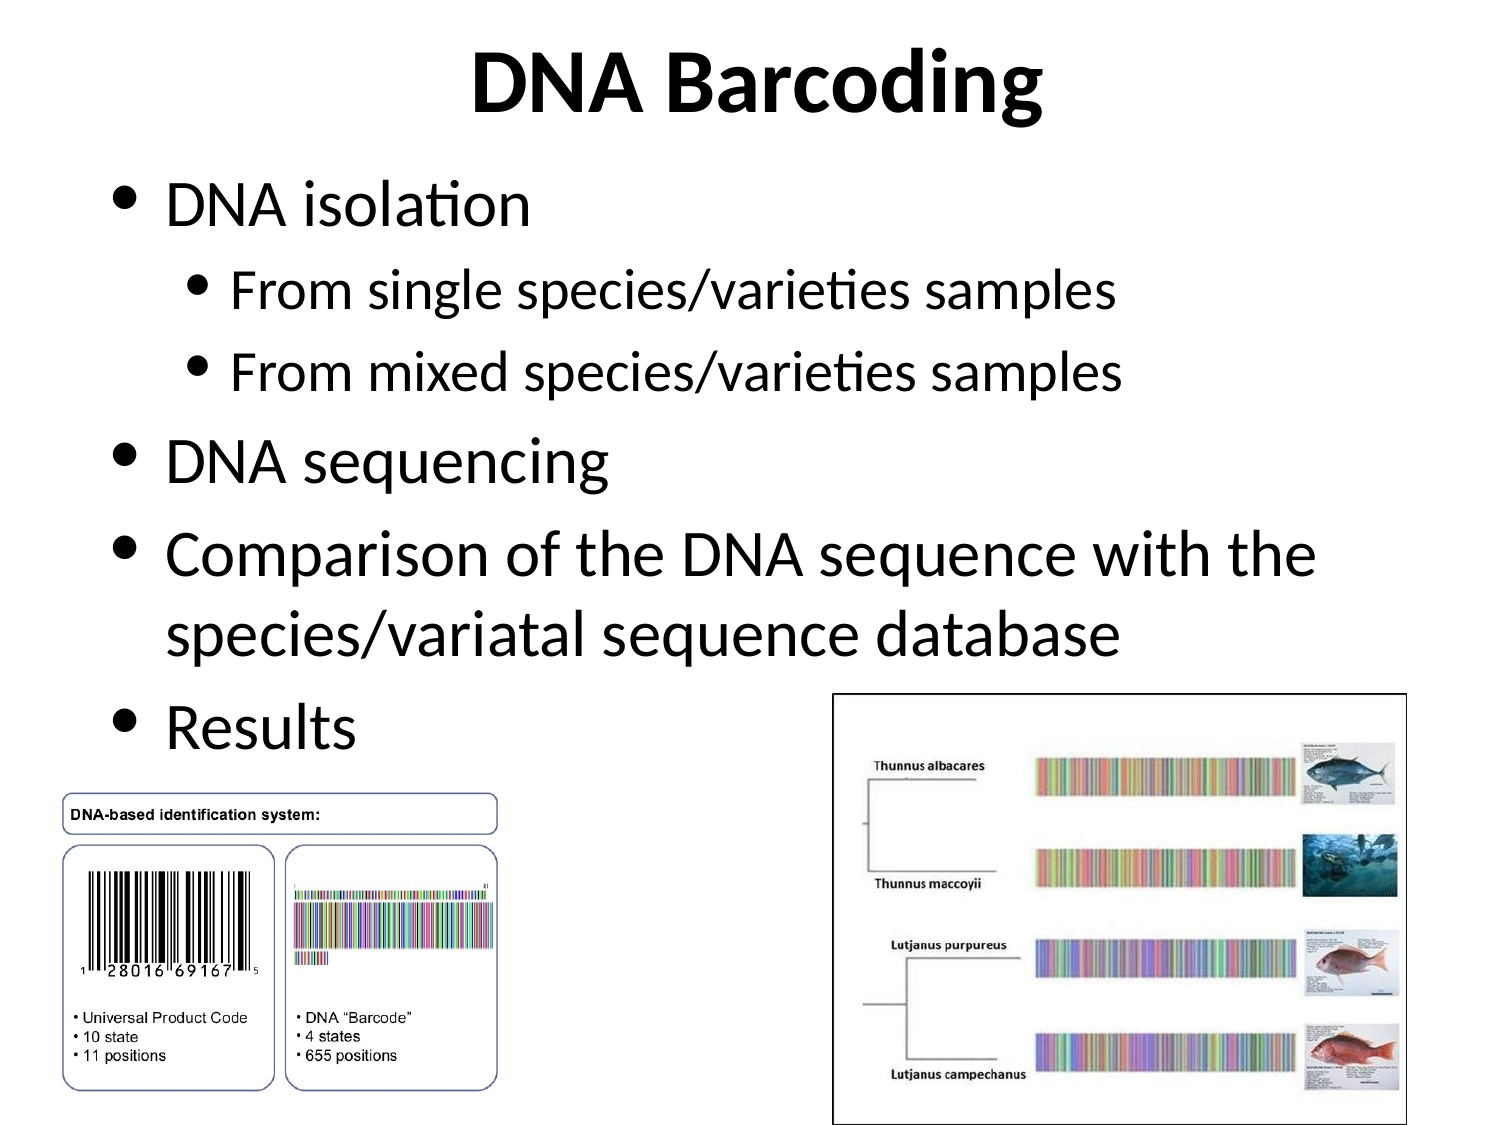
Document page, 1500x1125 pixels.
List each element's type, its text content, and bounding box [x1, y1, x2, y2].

picture [831, 693, 1407, 1125]
picture [46, 761, 517, 1115]
title DNA Barcoding [82, 0, 1432, 153]
list DNA isolation From single species/varieties samples From mixed species/varieties samples DNA sequencing Comparison of the DNA sequence with the species/variatal sequence database Results [93, 152, 1444, 809]
